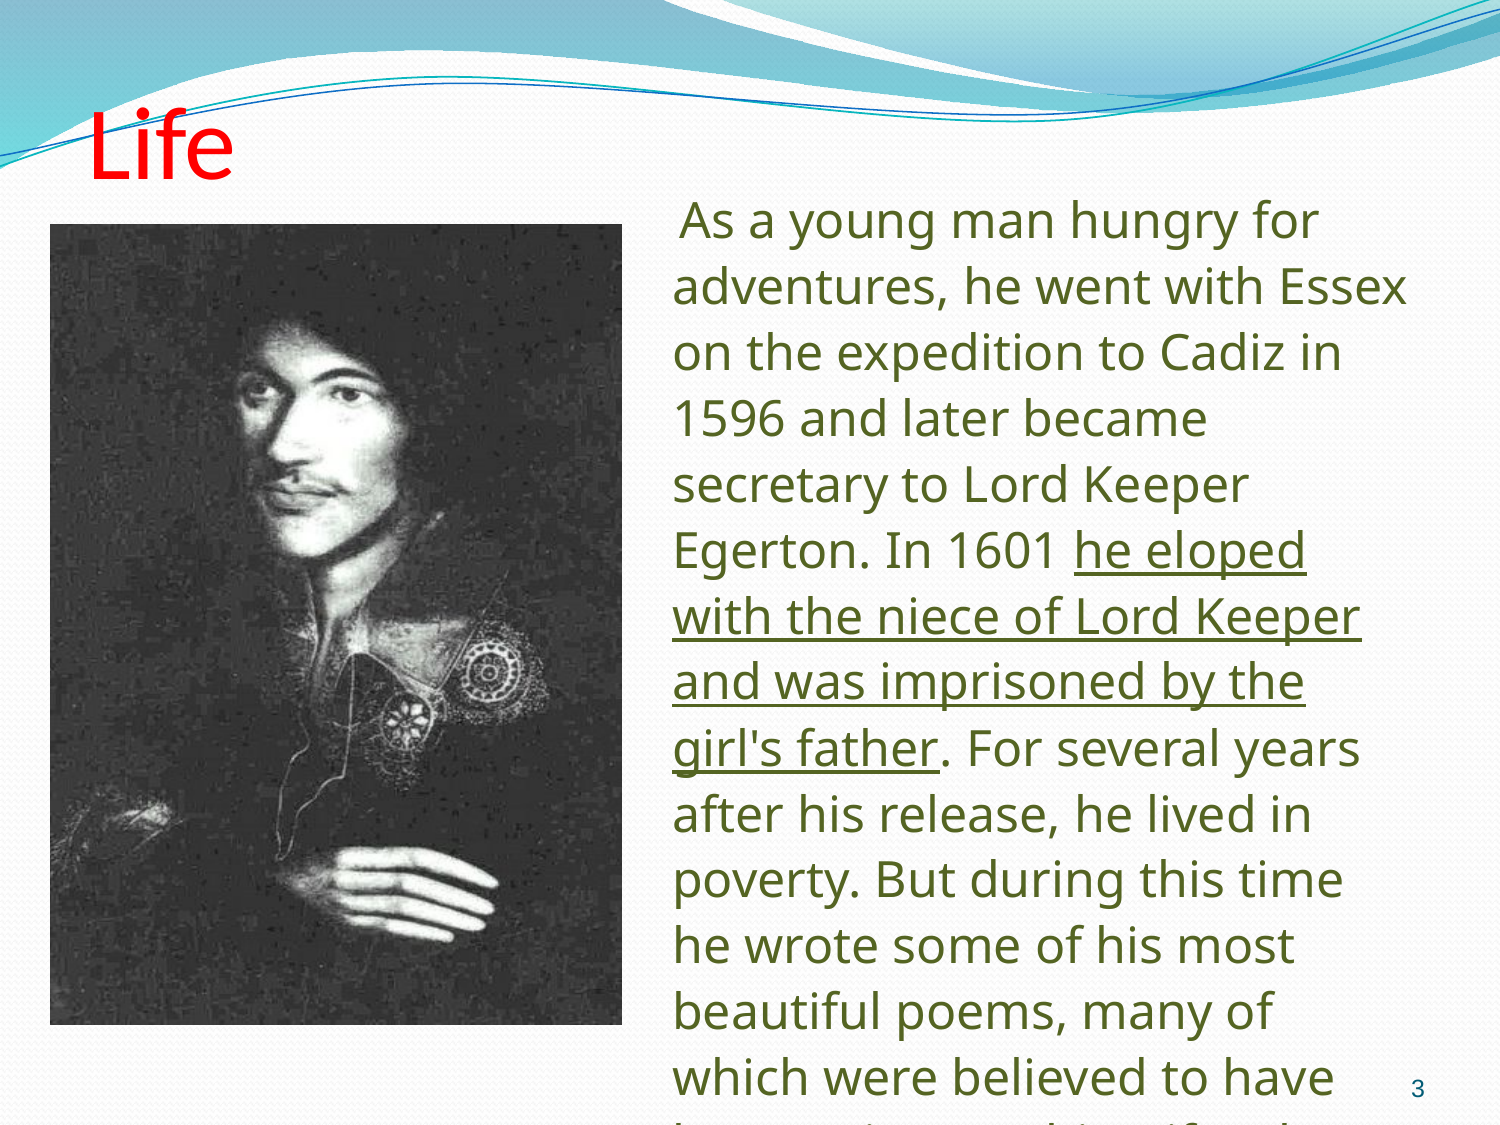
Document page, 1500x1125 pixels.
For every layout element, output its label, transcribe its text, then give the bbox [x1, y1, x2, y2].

title Life [87, 50, 438, 200]
list As a young man hungry for adventures, he went with Essex on the expedition to Cadiz in 1596 and later became secretary to Lord Keeper Egerton. In 1601 he eloped with the niece of Lord Keeper and was imprisoned by the girl's father. For several years after his release, he lived in poverty. But during this time he wrote some of his most beautiful poems, many of which were believed to have been written to his wife. These were known as his youthful love lyrics. [612, 174, 1425, 1125]
slide_number 3 [1299, 1042, 1425, 1103]
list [49, 224, 622, 1026]
